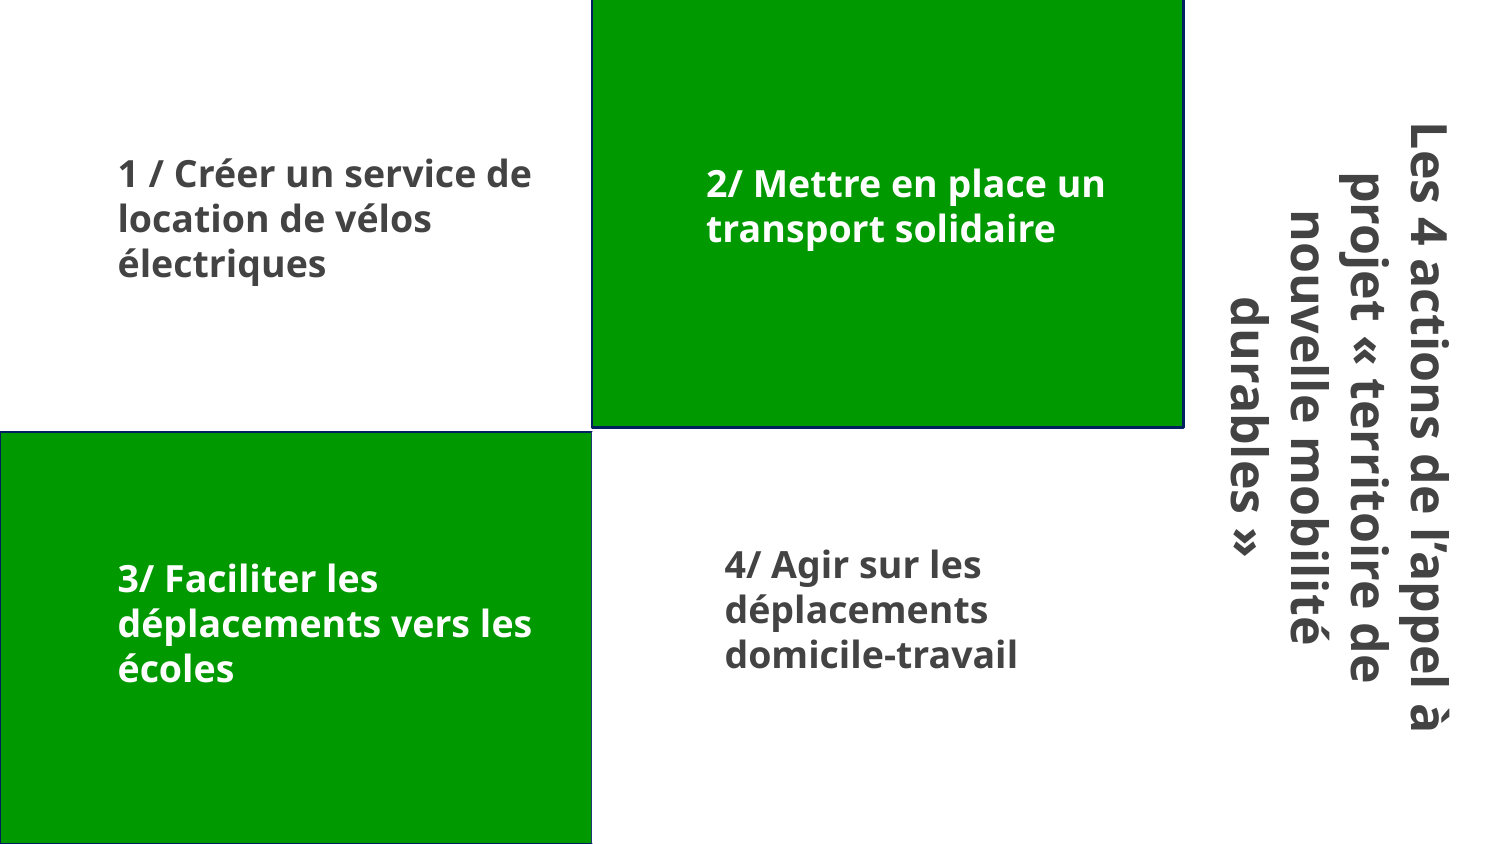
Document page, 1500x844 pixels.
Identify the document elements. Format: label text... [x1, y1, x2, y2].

text_box [591, 0, 1184, 428]
text_box [591, 431, 1184, 844]
text_box [0, 0, 592, 431]
title 4/ Agir sur les déplacements domicile-travail [709, 584, 1134, 691]
text_box [0, 431, 591, 844]
title Les 4 actions de l’appel à projet « territoire de nouvelle mobilité durables » [1248, 76, 1435, 779]
title 1 / Créer un service de location de vélos électriques [102, 193, 574, 300]
title 3/ Faciliter les déplacements vers les écoles [102, 599, 574, 706]
title 2/ Mettre en place un transport solidaire [691, 158, 1134, 265]
